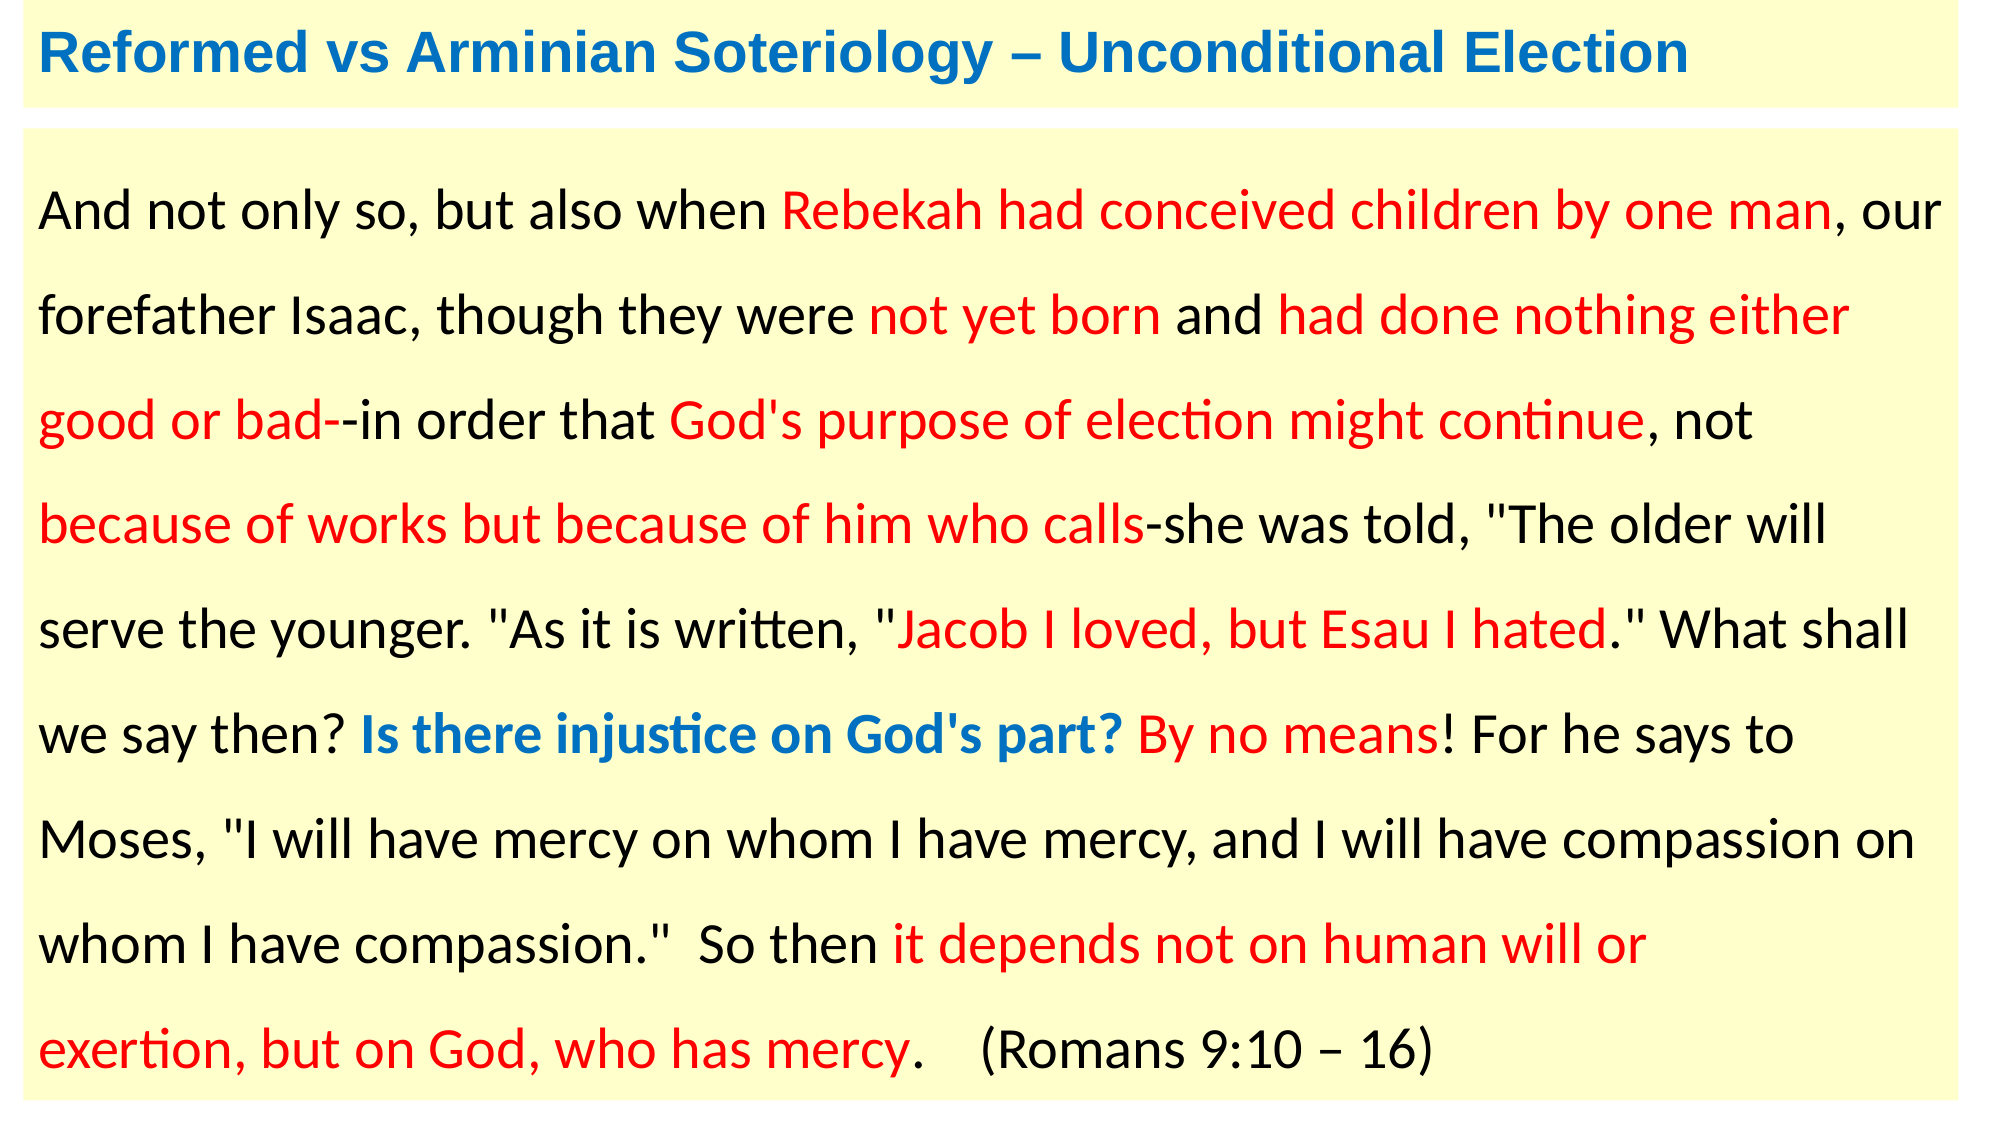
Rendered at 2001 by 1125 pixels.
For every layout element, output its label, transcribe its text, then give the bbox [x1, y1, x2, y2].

title Reformed vs Arminian Soteriology – Unconditional Election [23, 0, 1959, 108]
text_box [404, 971, 1716, 1057]
list And not only so, but also when Rebekah had conceived children by one man, our forefather Isaac, though they were not yet born and had done nothing either good or bad--in order that God's purpose of election might continue, not because of works but because of him who calls-she was told, "The older will serve the younger. "As it is written, "Jacob I loved, but Esau I hated." What shall we say then? Is there injustice on God's part? By no means! For he says to Moses, "I will have mercy on whom I have mercy, and I will have compassion on whom I have compassion." So then it depends not on human will or exertion, but on God, who has mercy. (Romans 9:10 – 16) [23, 128, 1959, 1101]
